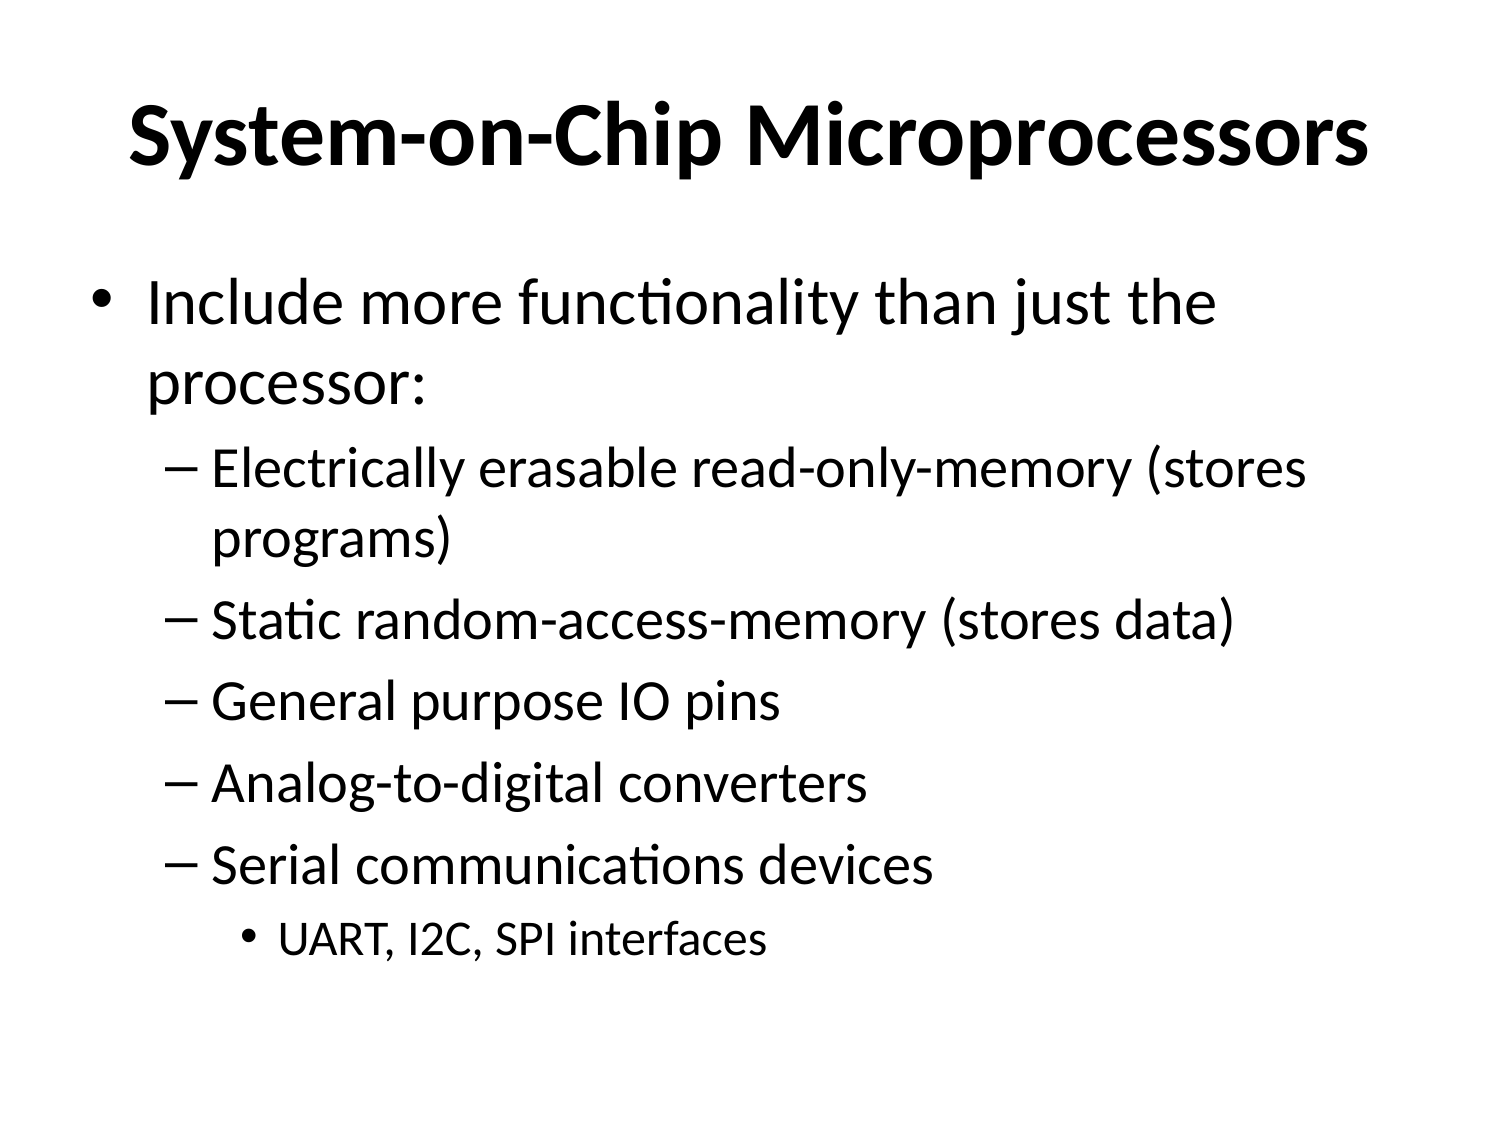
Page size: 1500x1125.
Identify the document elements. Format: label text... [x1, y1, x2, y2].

title System-on-Chip Microprocessors [75, 45, 1425, 213]
list Include more functionality than just the processor: Electrically erasable read-only-memory (stores programs) Static random-access-memory (stores data) General purpose IO pins Analog-to-digital converters Serial communications devices UART, I2C, SPI interfaces [75, 249, 1425, 1005]
